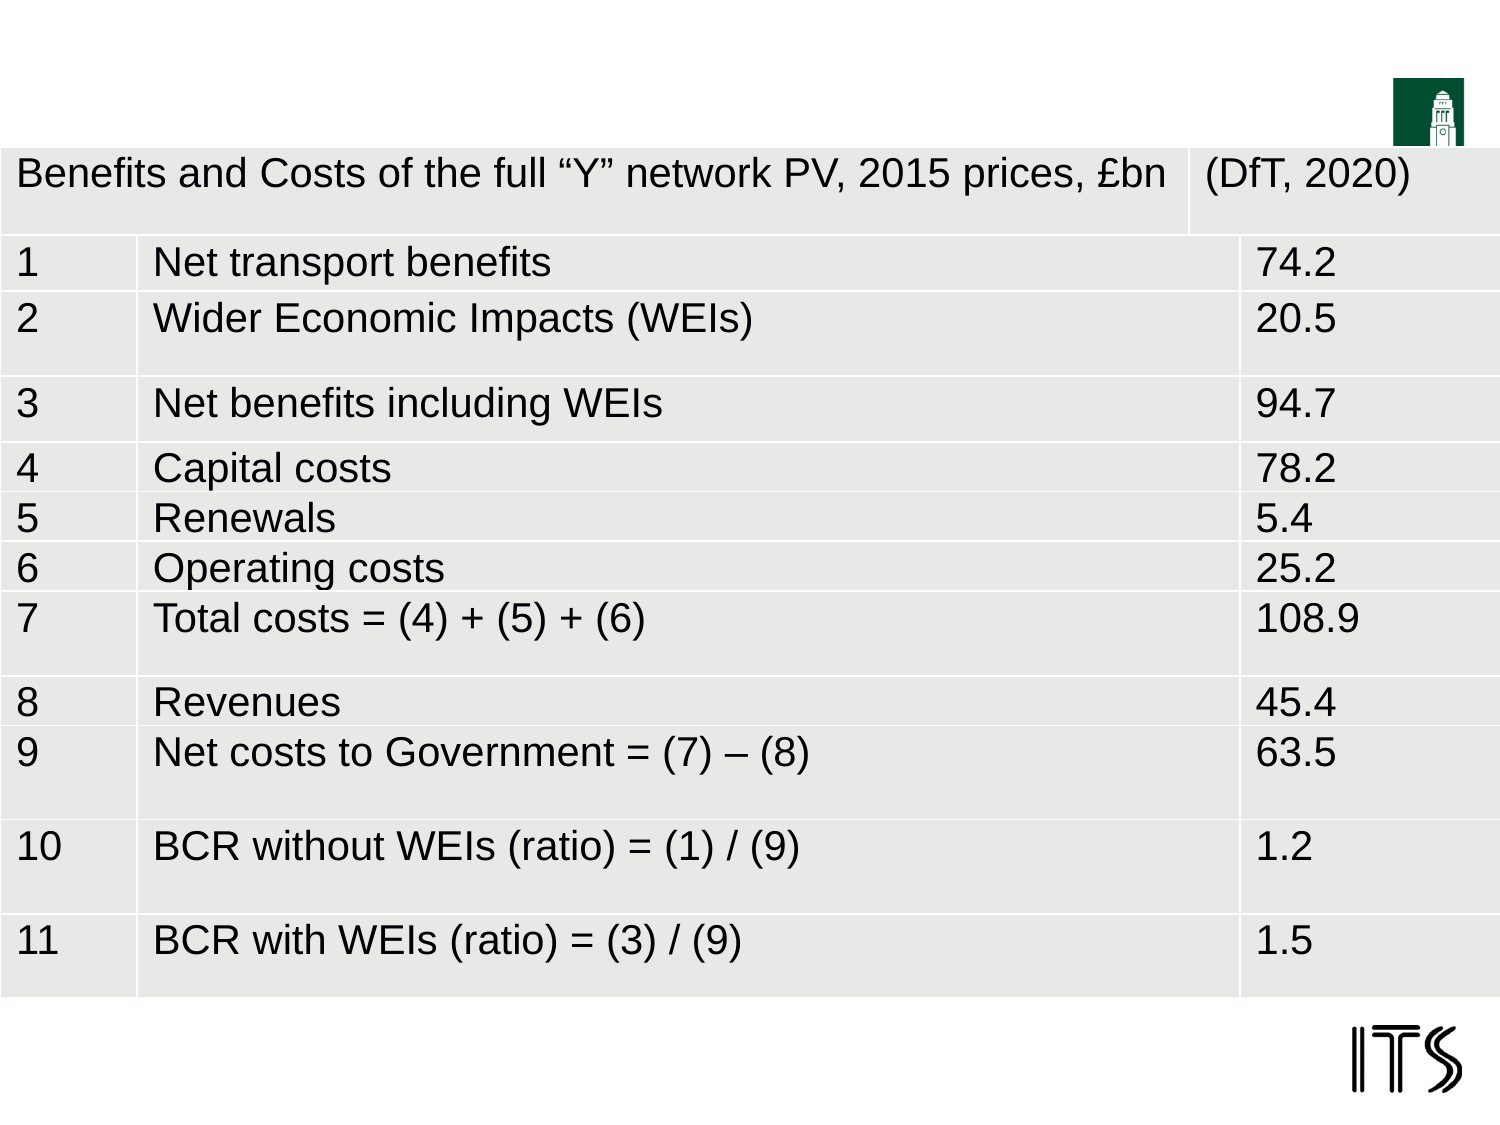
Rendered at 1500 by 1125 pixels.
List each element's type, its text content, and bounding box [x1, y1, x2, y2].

table_cell BCR with WEIs (ratio) = (3) / (9) [138, 915, 1239, 997]
table_cell 108.9 [1241, 592, 1500, 675]
table_cell Net benefits including WEIs [138, 377, 1239, 441]
table_header Benefits and Costs of the full “Y” network PV, 2015 prices, £bn [1, 148, 1188, 234]
table_cell 94.7 [1241, 377, 1500, 441]
table_cell 9 [1, 726, 136, 819]
table_cell Revenues [138, 677, 1239, 725]
table_cell 10 [1, 820, 136, 913]
table_cell 78.2 [1241, 443, 1500, 491]
table_cell Operating costs [138, 542, 1239, 590]
table_cell 5 [1, 492, 136, 540]
table_cell Renewals [138, 492, 1239, 540]
table_cell 7 [1, 592, 136, 675]
table_cell 11 [1, 915, 136, 997]
table_cell 63.5 [1241, 726, 1500, 819]
table_cell 20.5 [1241, 292, 1500, 375]
table_cell 1 [1, 236, 136, 290]
table_cell Net transport benefits [138, 236, 1239, 290]
picture [1352, 1025, 1462, 1093]
table_cell 74.2 [1241, 236, 1500, 290]
table_cell 8 [1, 677, 136, 725]
table_cell 1.2 [1241, 820, 1500, 913]
table_cell 1.5 [1241, 915, 1500, 997]
picture [1068, 72, 1465, 146]
table_cell 2 [1, 292, 136, 375]
table_cell 3 [1, 377, 136, 441]
table_cell 5.4 [1241, 492, 1500, 540]
table_cell 6 [1, 542, 136, 590]
table_cell Capital costs [138, 443, 1239, 491]
table_cell Net costs to Government = (7) – (8) [138, 726, 1239, 819]
table_cell 45.4 [1241, 677, 1500, 725]
table_cell 25.2 [1241, 542, 1500, 590]
table_cell 4 [1, 443, 136, 491]
table_header (DfT, 2020) [1190, 148, 1500, 234]
table_cell BCR without WEIs (ratio) = (1) / (9) [138, 820, 1239, 913]
table_cell Wider Economic Impacts (WEIs) [138, 292, 1239, 375]
table_cell Total costs = (4) + (5) + (6) [138, 592, 1239, 675]
